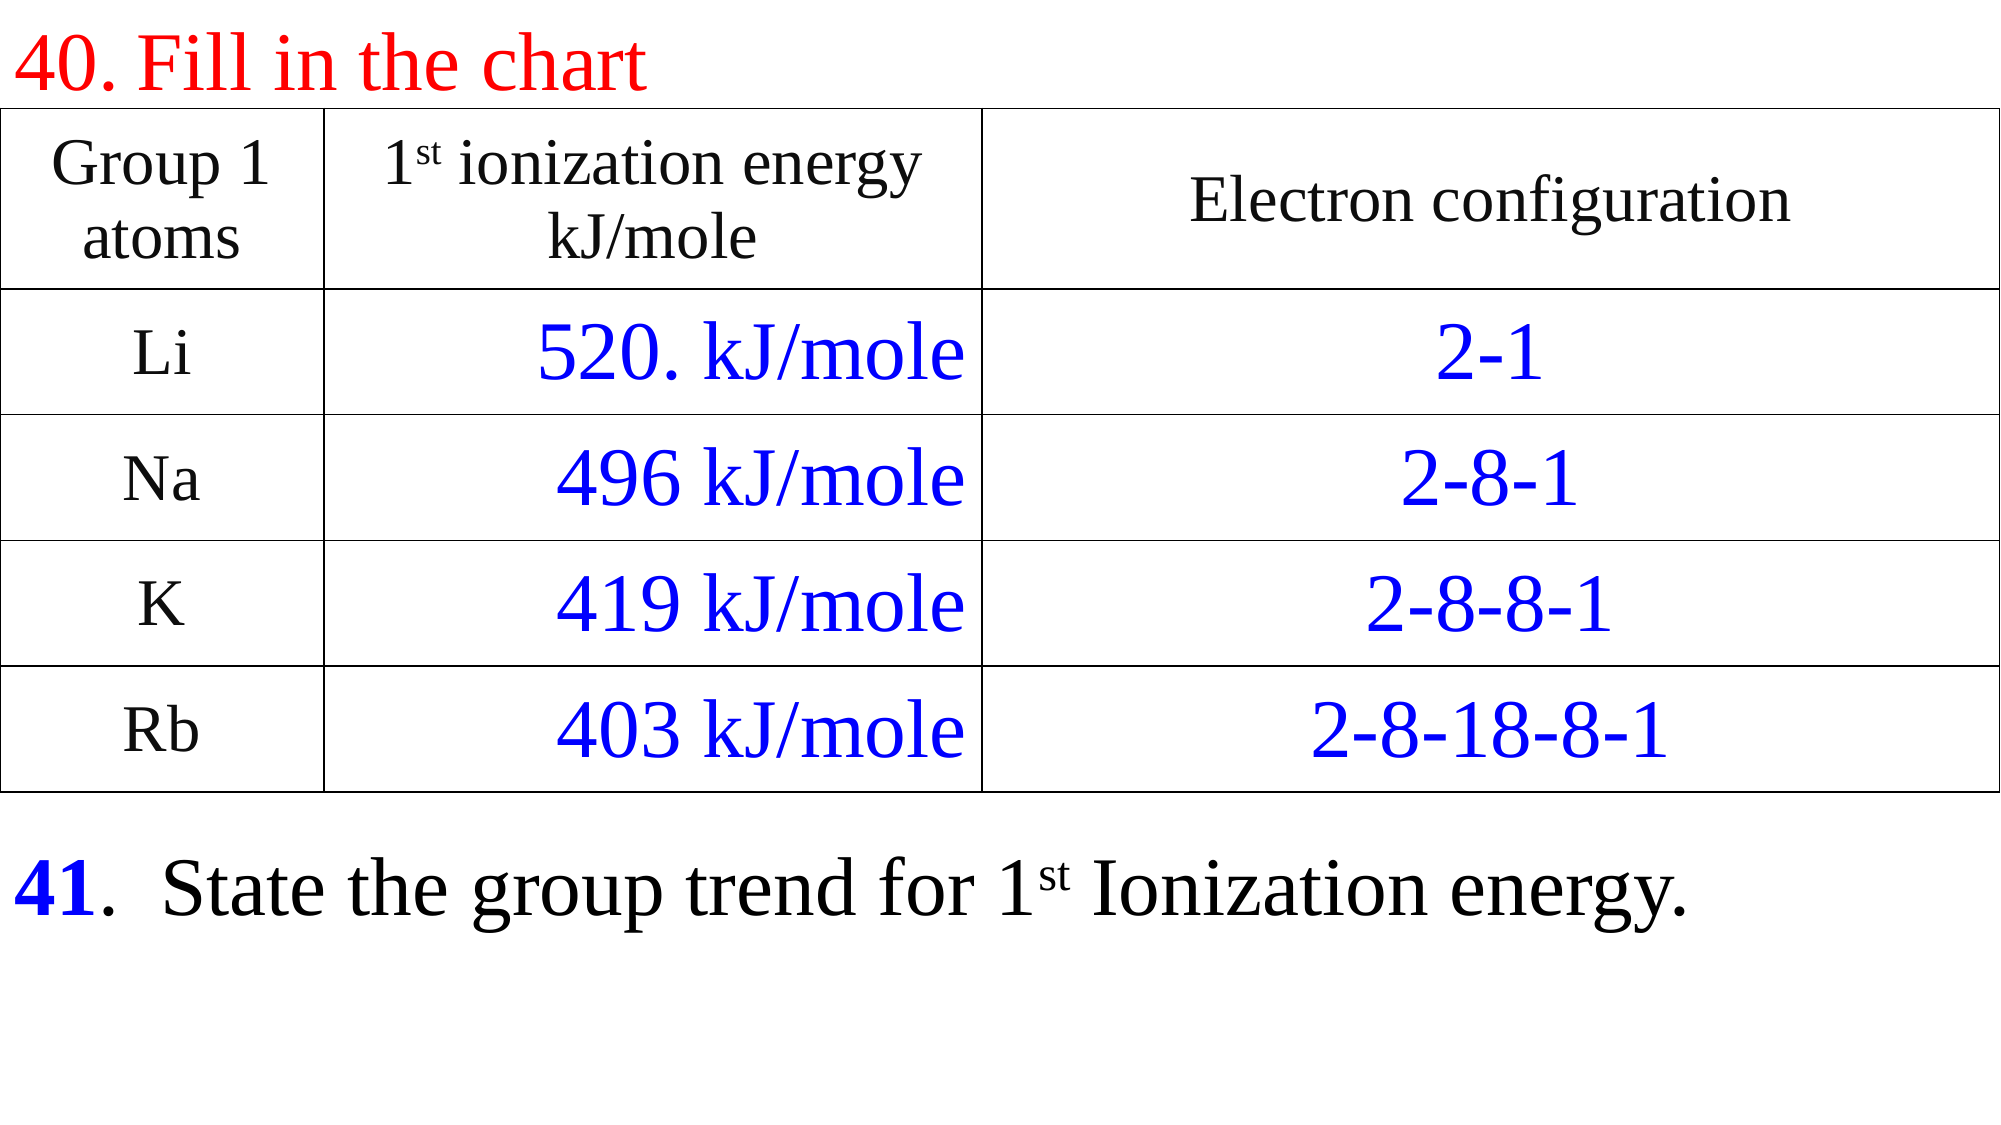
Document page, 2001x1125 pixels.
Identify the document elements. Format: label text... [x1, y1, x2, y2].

table_header 1st ionization energy kJ/mole [325, 109, 981, 288]
table_cell Rb [1, 667, 323, 791]
table_cell K [1, 541, 323, 665]
table_cell 2-8-18-8-1 [983, 667, 1999, 791]
table_cell 403 kJ/mole [325, 667, 981, 791]
table_cell Li [1, 290, 323, 414]
table_cell Na [1, 415, 323, 540]
table_cell 419 kJ/mole [325, 541, 981, 665]
table_header Electron configuration [983, 109, 1999, 288]
table_cell 2-8-8-1 [983, 541, 1999, 665]
table_cell 2-8-1 [983, 415, 1999, 540]
text_box Fill in the chart 41. State the group trend for 1st Ionization energy. [0, 0, 2000, 108]
table_cell 520. kJ/mole [325, 290, 981, 414]
table_header Group 1 atoms [1, 109, 323, 288]
text_box Fill in the chart 41. State the group trend for 1st Ionization energy. [0, 793, 2000, 940]
table_cell 496 kJ/mole [325, 415, 981, 540]
table_cell 2-1 [983, 290, 1999, 414]
